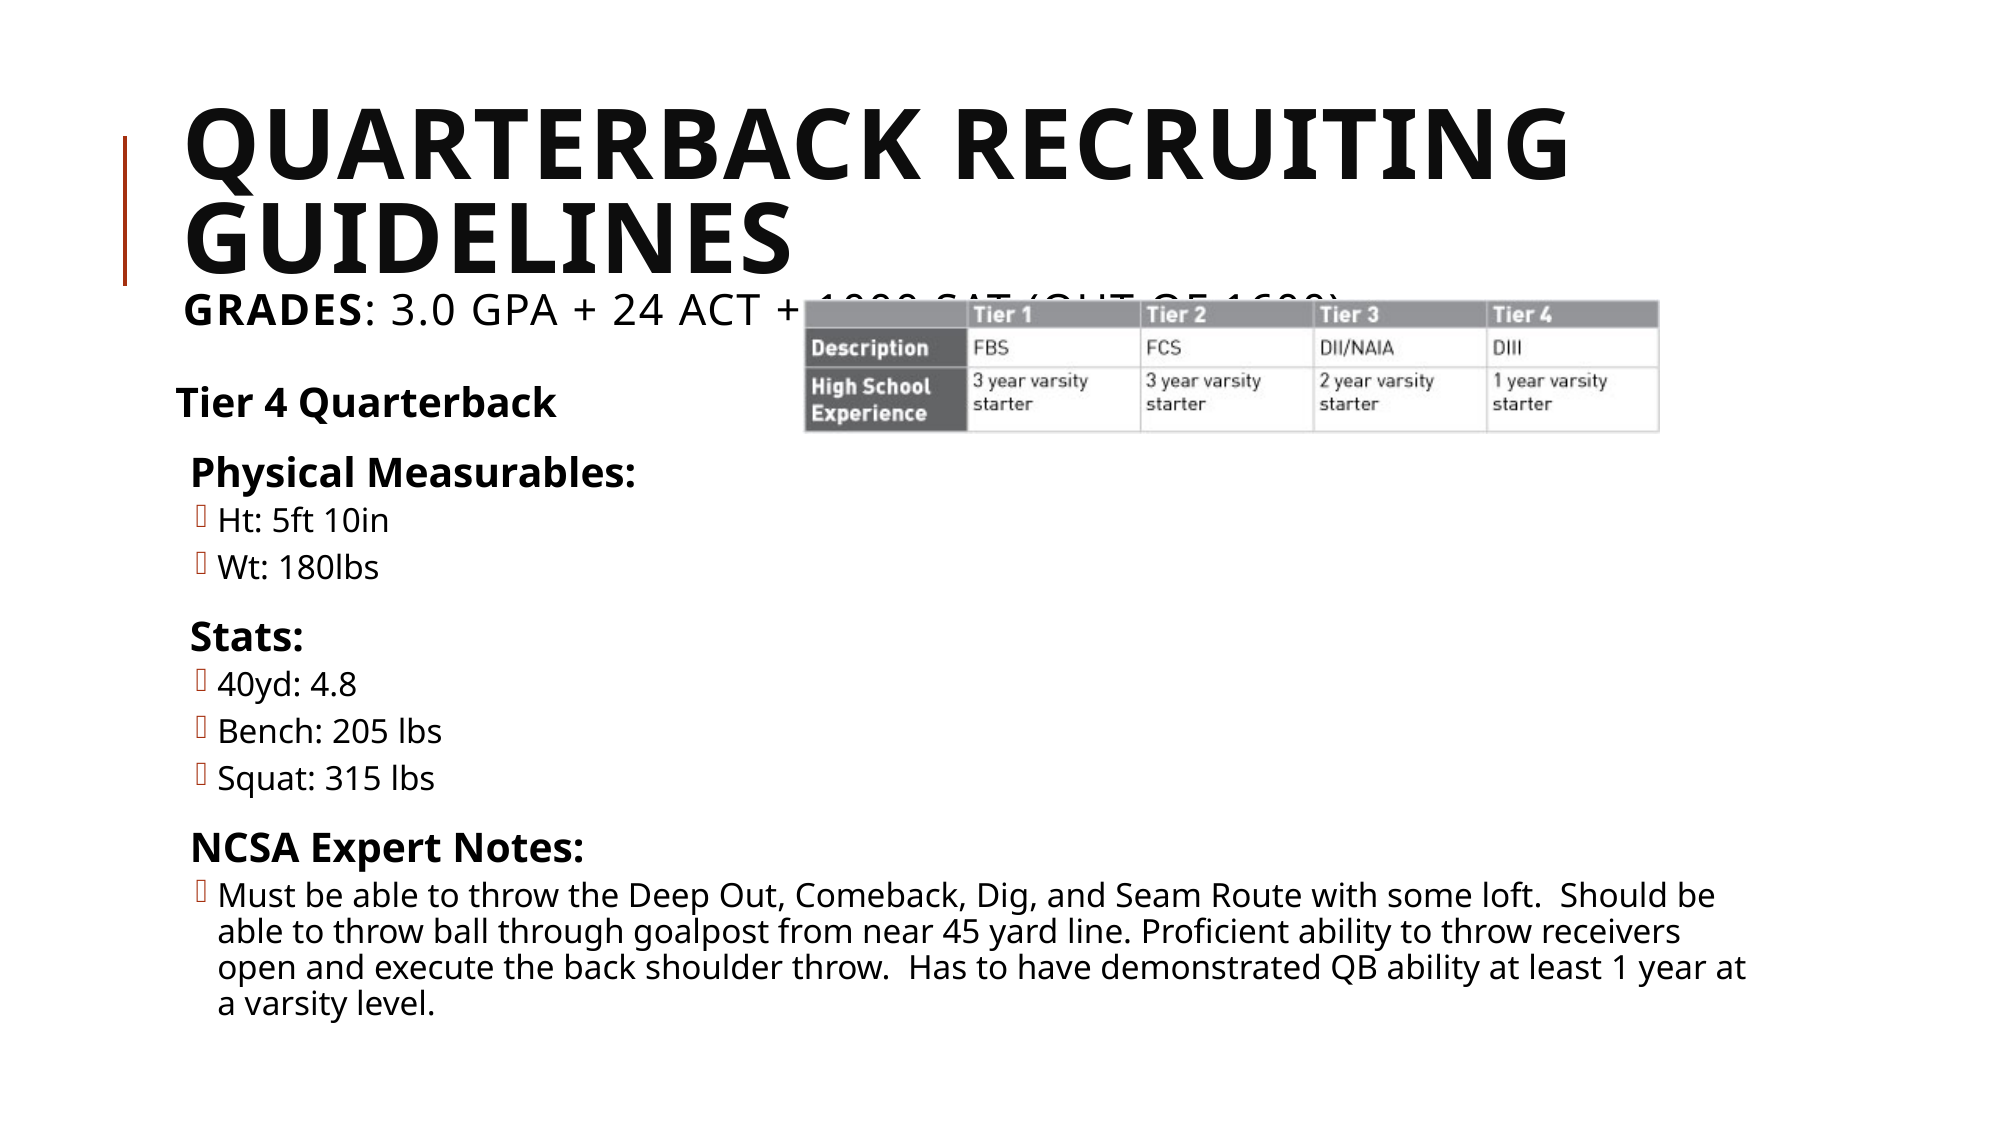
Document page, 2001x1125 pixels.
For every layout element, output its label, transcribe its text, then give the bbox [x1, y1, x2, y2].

list Tier 4 Quarterback Physical Measurables: Ht: 5ft 10in Wt: 180lbs Stats: 40yd: 4.8 Bench: 205 lbs Squat: 315 lbs NCSA Expert Notes: Must be able to throw the Deep Out, Comeback, Dig, and Seam Route with some loft. Should be able to throw ball through goalpost from near 45 yard line. Proficient ability to throw receivers open and execute the back shoulder throw. Has to have demonstrated QB ability at least 1 year at a varsity level. [168, 375, 1763, 1035]
picture [802, 299, 1660, 435]
title QUARTERBACK RECRUITING GUIDELINES Grades: 3.0 GPA + 24 ACT + 1000 SAT (out of 1600) [168, 96, 1763, 342]
